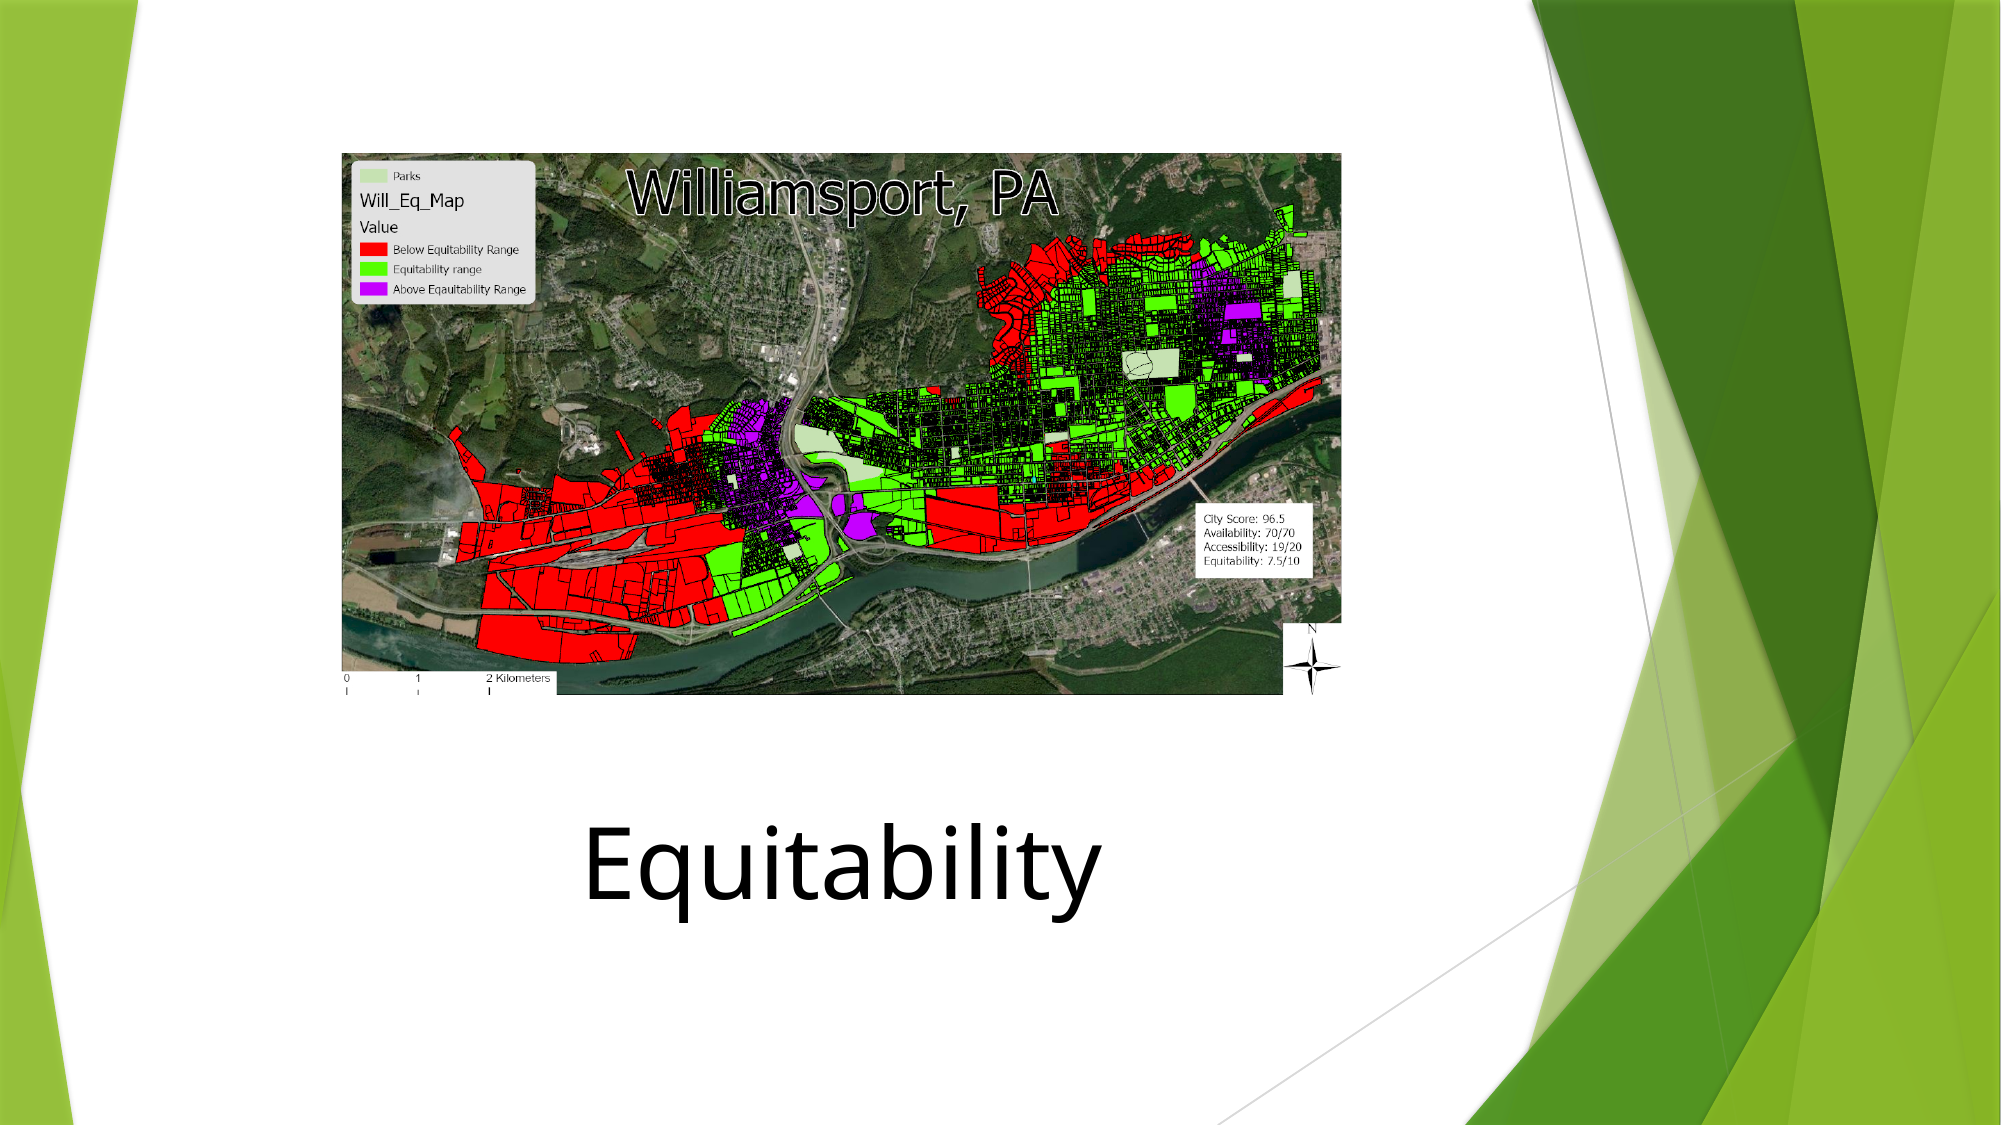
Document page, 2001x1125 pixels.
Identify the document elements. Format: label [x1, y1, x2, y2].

text_box [0, 0, 2000, 1125]
picture [340, 152, 1342, 695]
